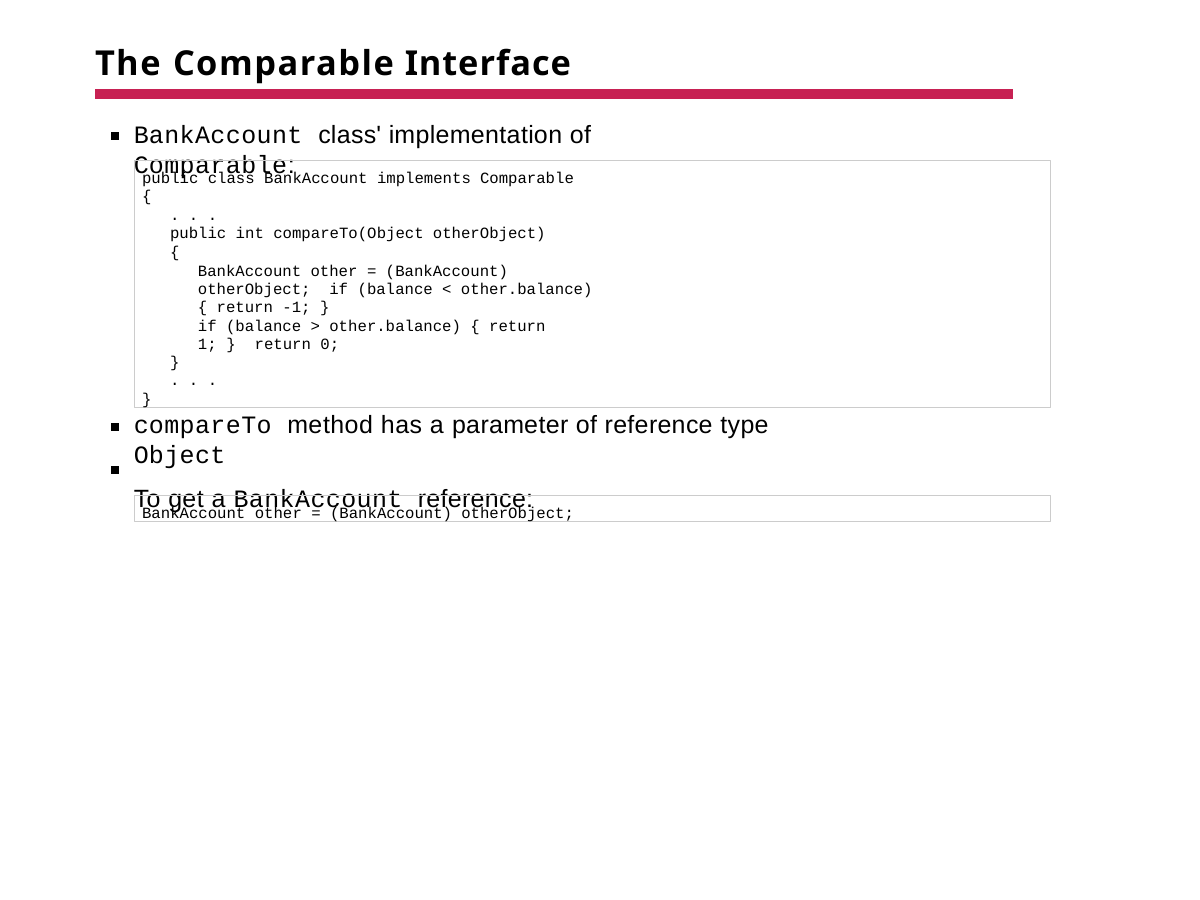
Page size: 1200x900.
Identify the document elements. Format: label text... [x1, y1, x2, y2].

text_box BankAccount other = (BankAccount) otherObject; [134, 495, 1051, 522]
text_box BankAccount class' implementation of Comparable: [131, 118, 759, 179]
text_box compareTo method has a parameter of reference type Object To get a BankAccount reference: [131, 409, 866, 513]
title The Comparable Interface [93, 41, 1107, 192]
text_box public class BankAccount implements Comparable { . . . public int compareTo(Object otherObject) { BankAccount other = (BankAccount) otherObject; if (balance < other.balance) { return -1; } if (balance > other.balance) { return 1; } return 0; } . . . } [134, 160, 1051, 408]
